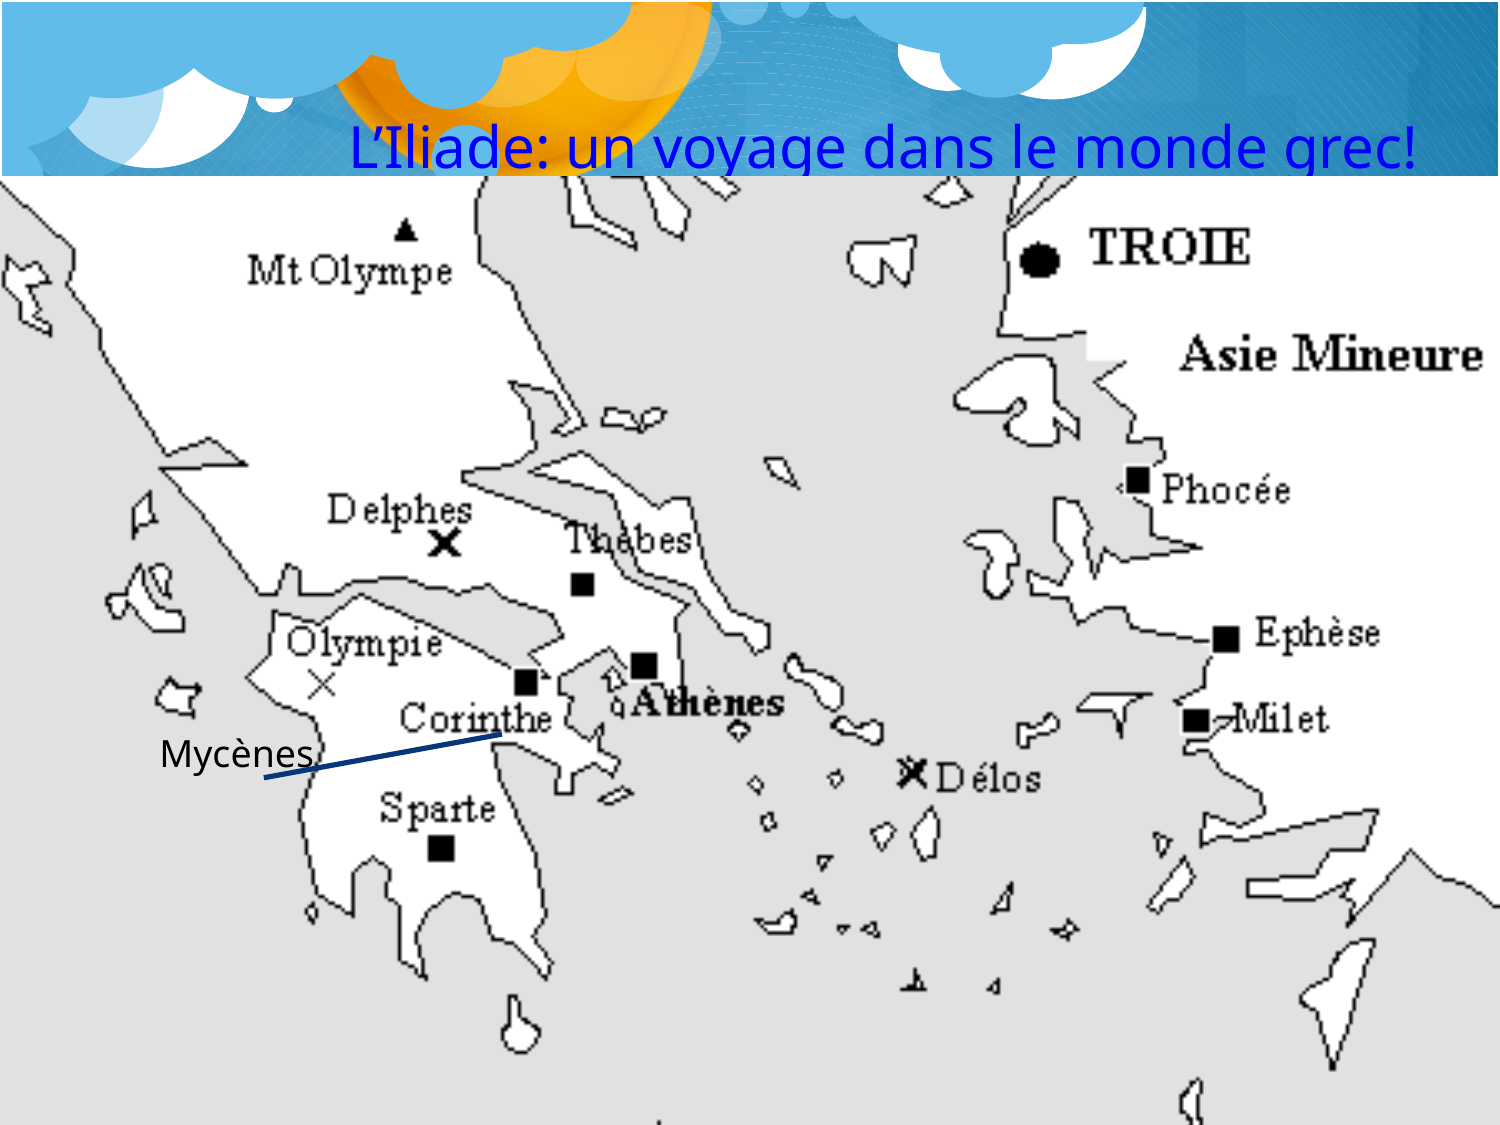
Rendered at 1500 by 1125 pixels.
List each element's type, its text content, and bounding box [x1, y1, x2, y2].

picture [107, 86, 333, 175]
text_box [263, 733, 503, 779]
title L’Iliade: un voyage dans le monde grec! [333, 2, 1500, 174]
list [0, 175, 1500, 1125]
